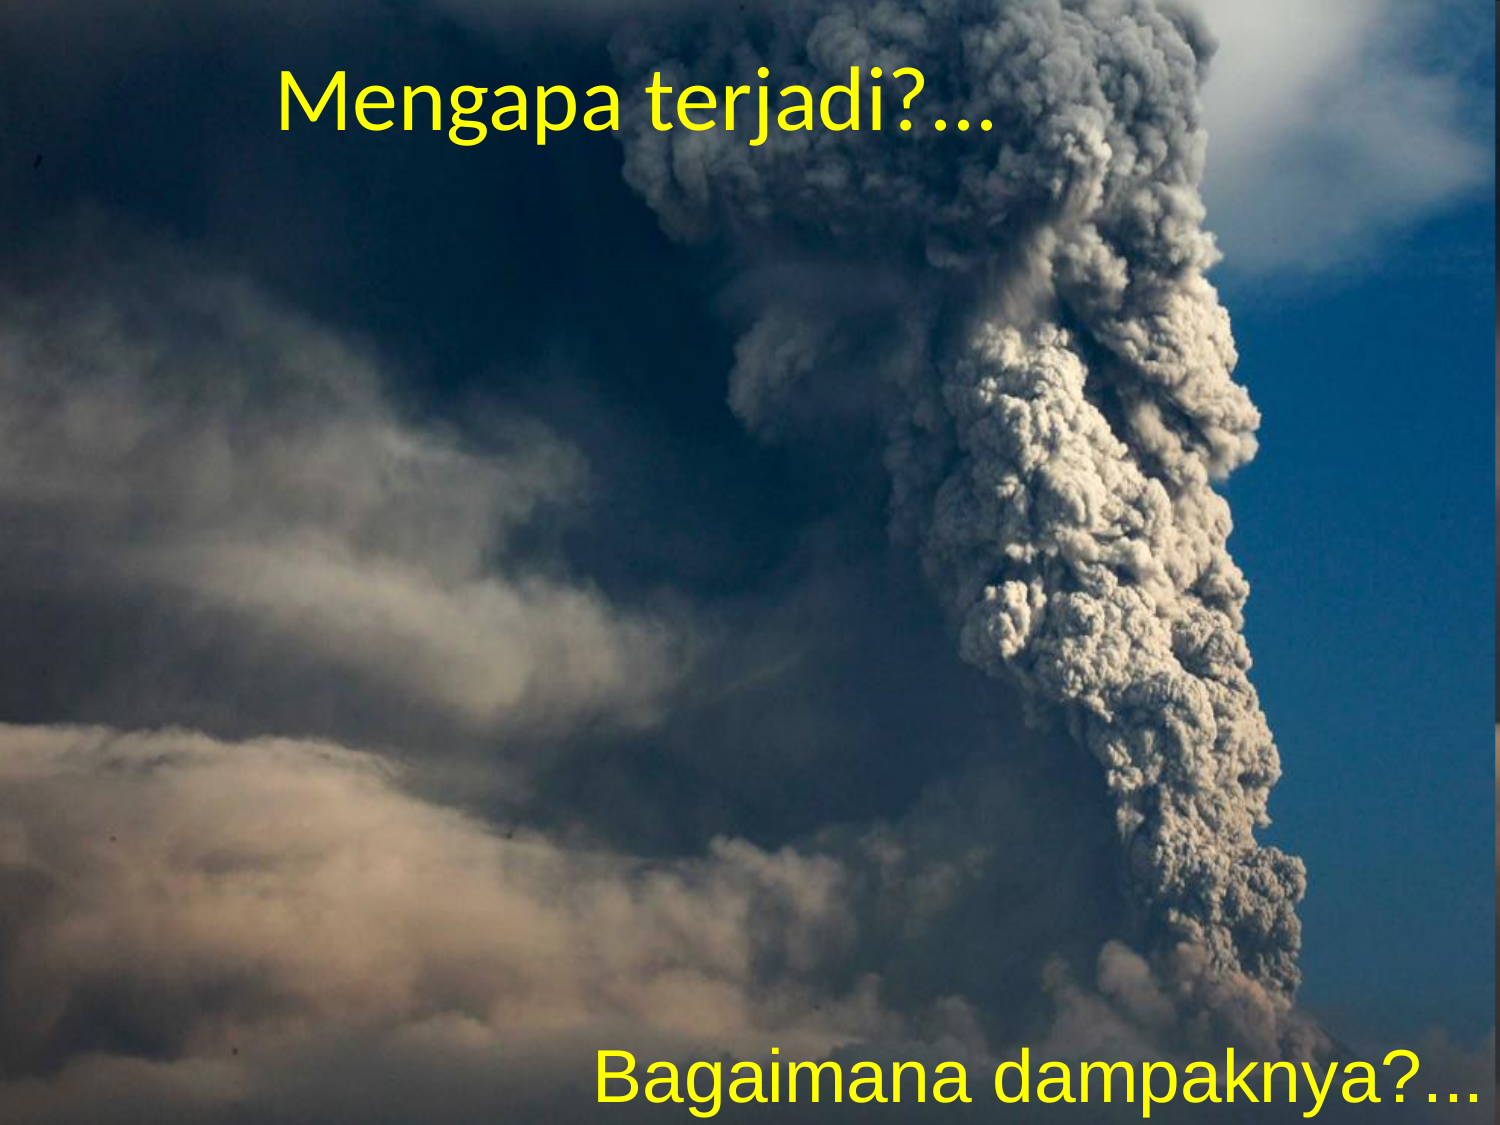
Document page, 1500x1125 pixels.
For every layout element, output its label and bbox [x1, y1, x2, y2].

list [0, 0, 1500, 1125]
